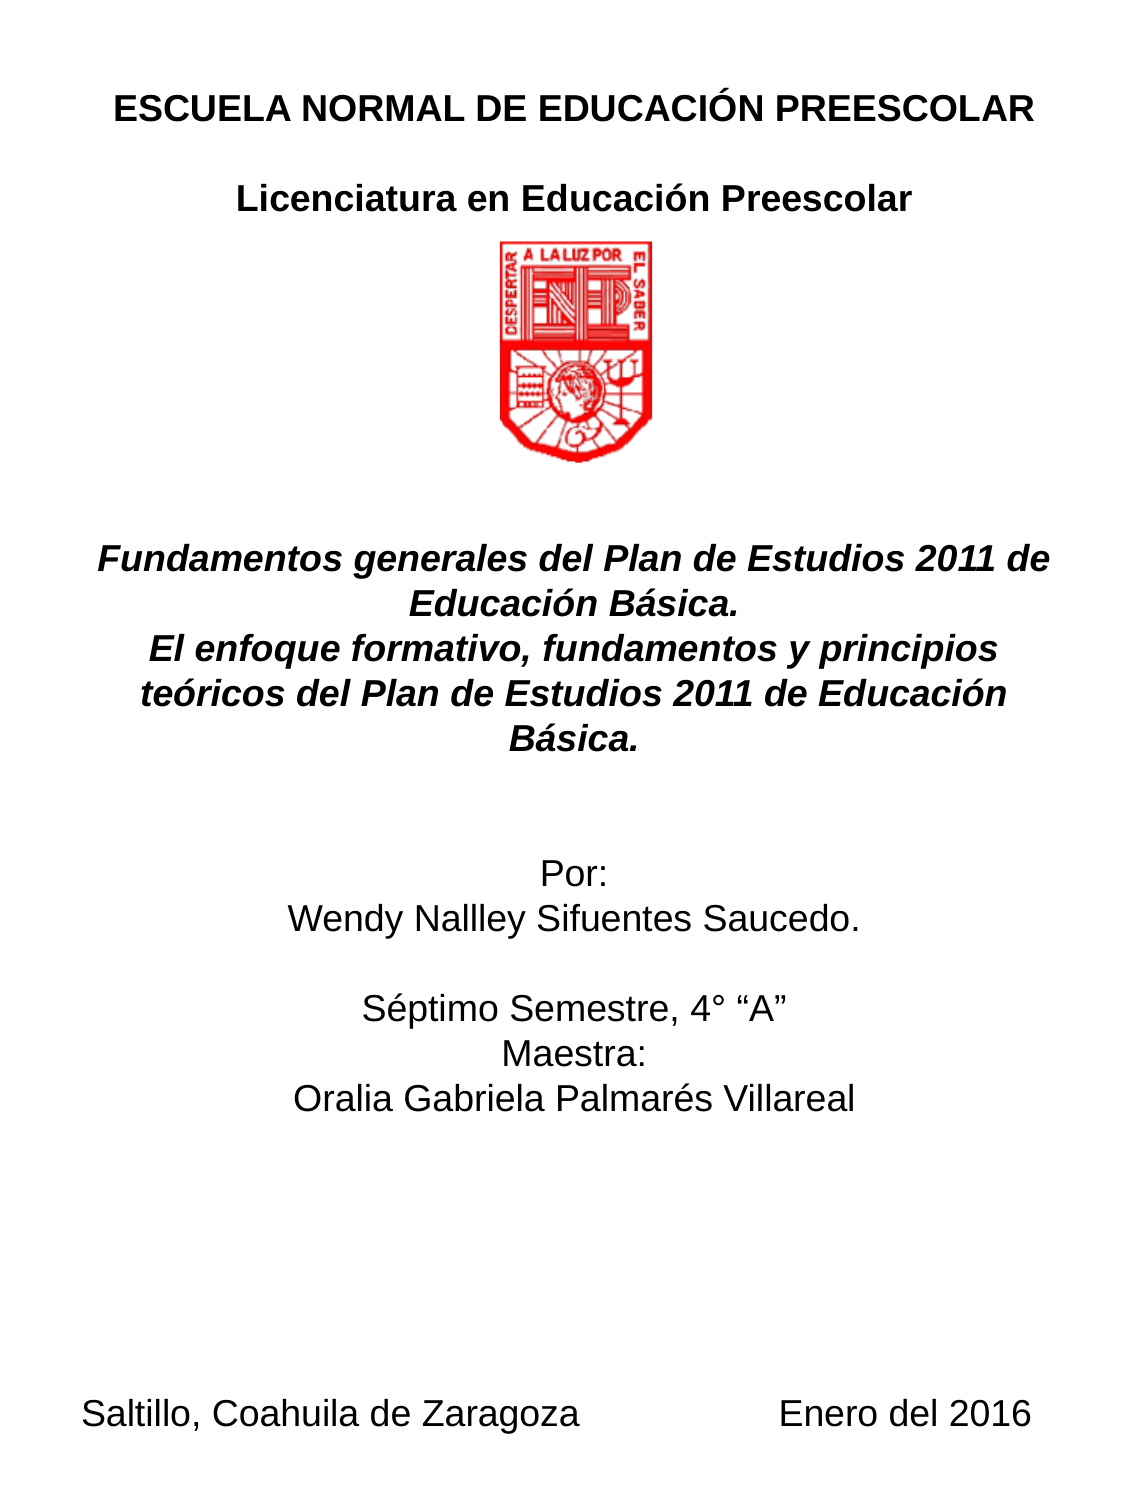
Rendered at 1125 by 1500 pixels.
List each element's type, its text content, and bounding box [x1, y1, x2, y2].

text_box ESCUELA NORMAL DE EDUCACIÓN PREESCOLAR Licenciatura en Educación Preescolar Fundamentos generales del Plan de Estudios 2011 de Educación Básica. El enfoque formativo, fundamentos y principios teóricos del Plan de Estudios 2011 de Educación Básica. Por: Wendy Nallley Sifuentes Saucedo. Séptimo Semestre, 4° “A” Maestra: Oralia Gabriela Palmarés Villareal Saltillo, Coahuila de Zaragoza Enero del 2016 [66, 76, 1083, 1442]
picture [429, 218, 720, 498]
